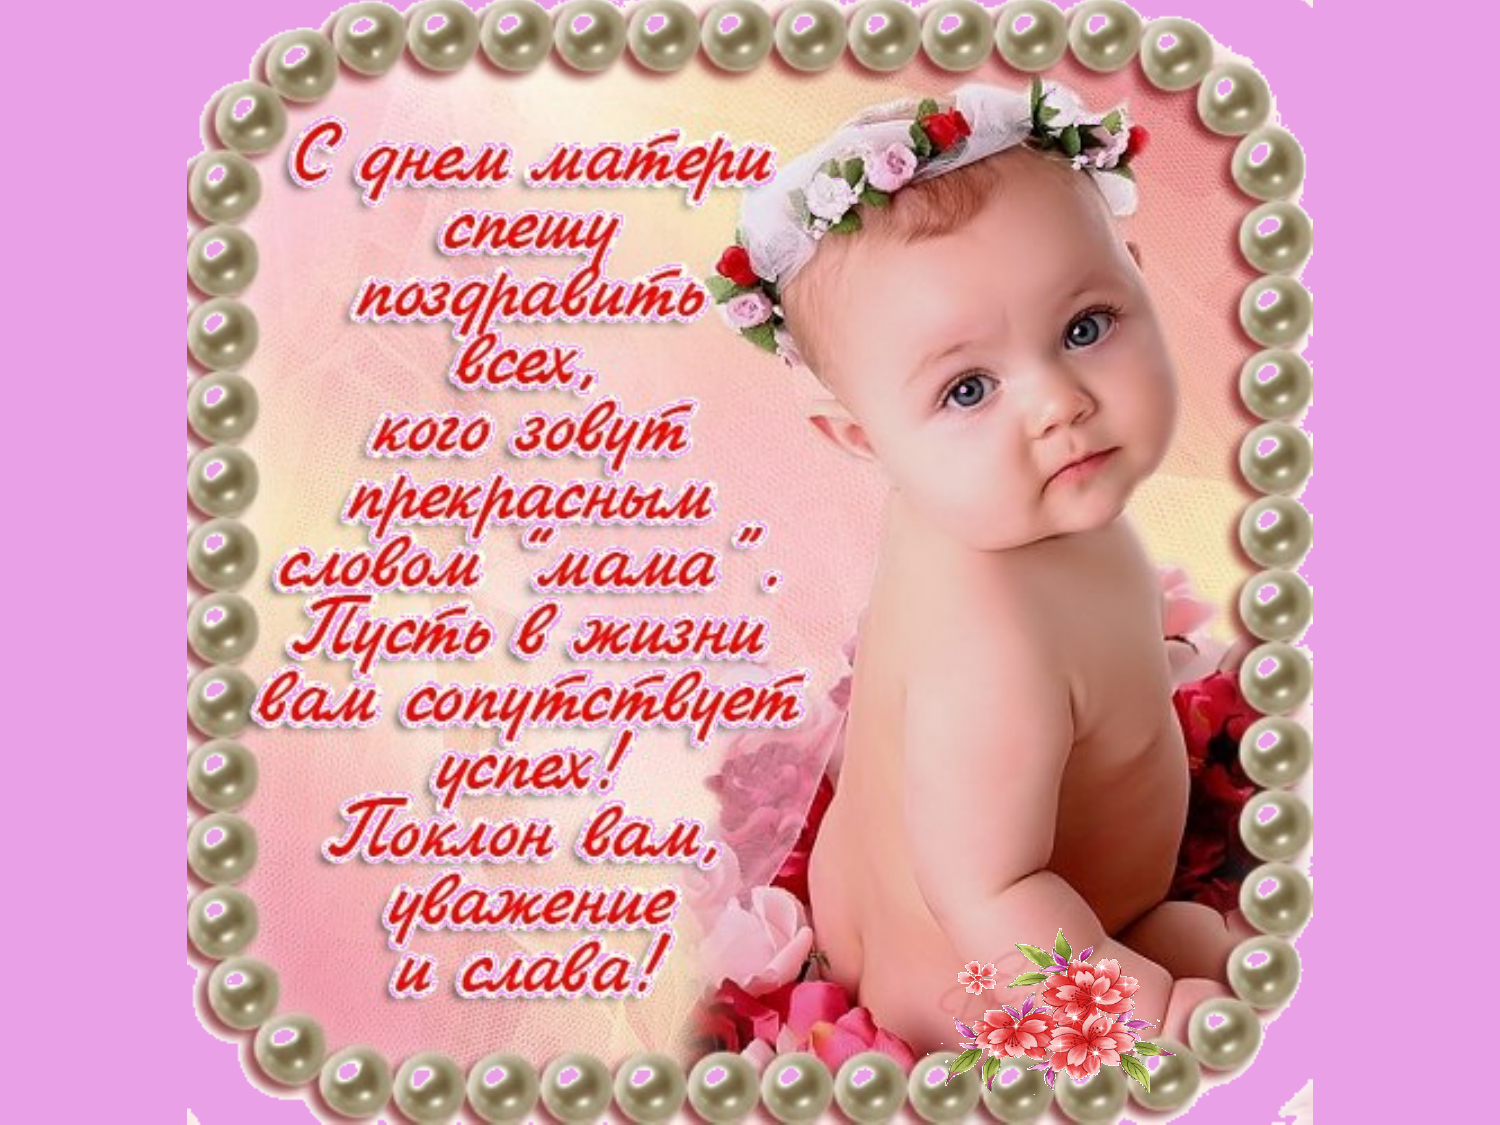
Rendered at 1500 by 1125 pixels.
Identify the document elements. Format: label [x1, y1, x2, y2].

picture [187, 0, 1313, 1125]
